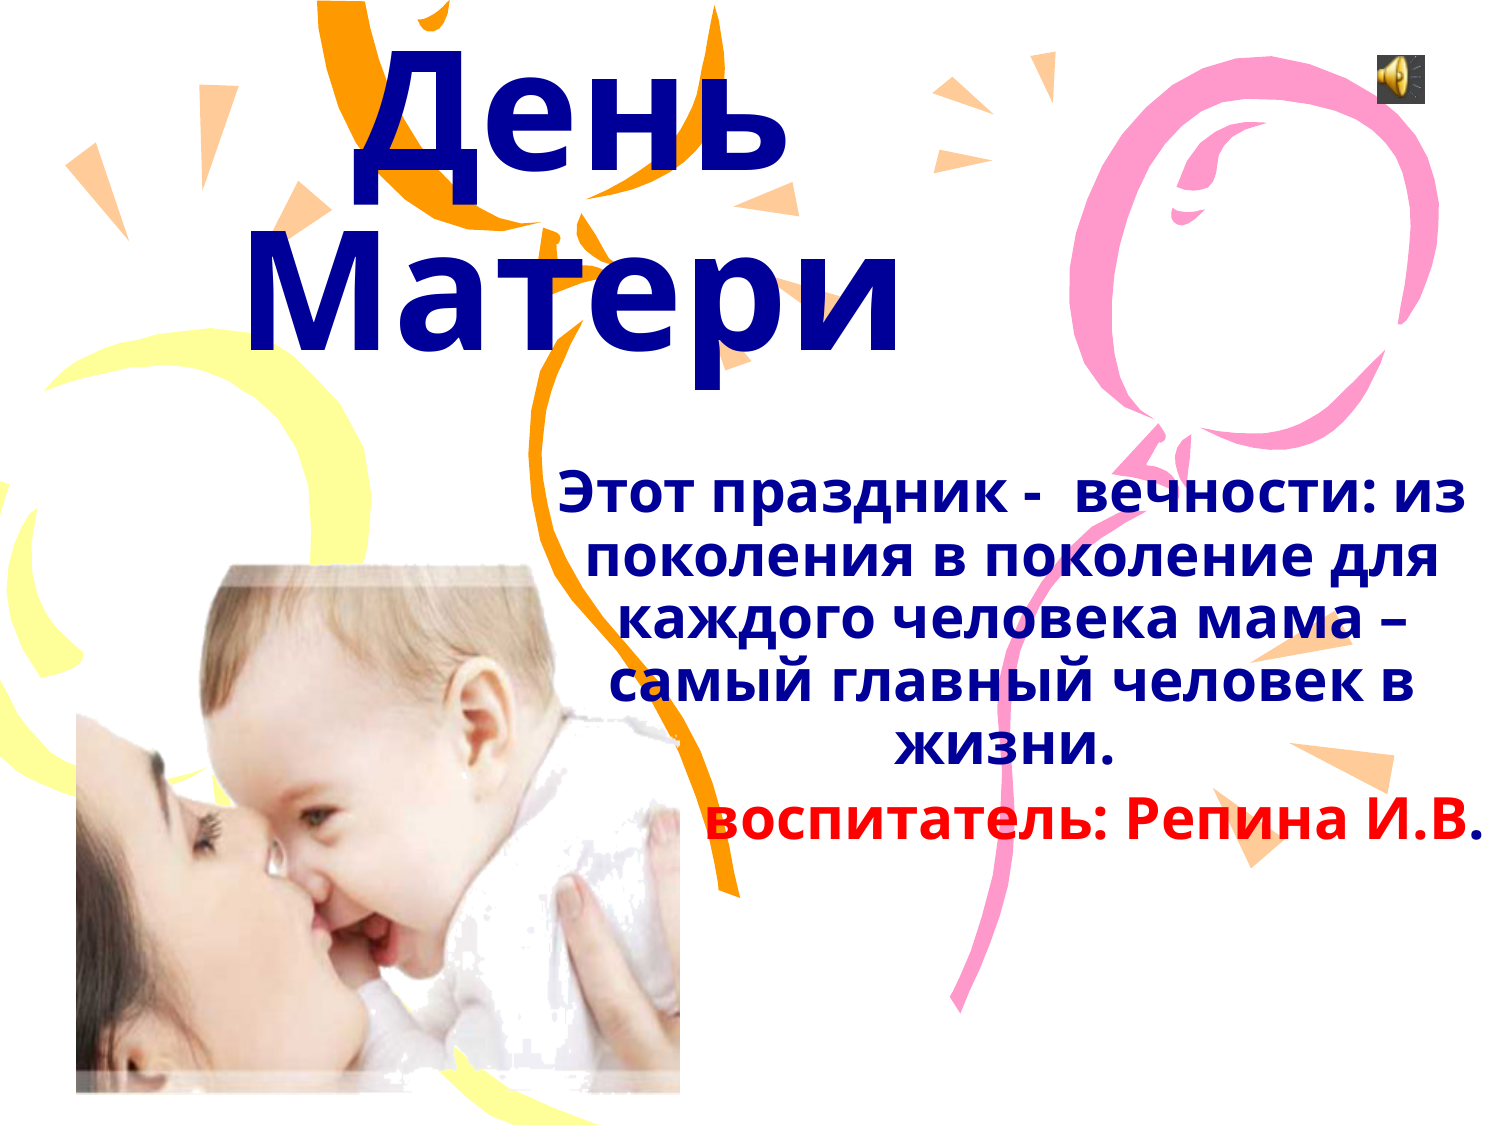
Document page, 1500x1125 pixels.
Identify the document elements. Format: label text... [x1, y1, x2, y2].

title День Матери [64, 113, 1081, 395]
subtitle Этот праздник - вечности: из поколения в поколение для каждого человека мама – самый главный человек в жизни. воспитатель: Репина И.В. [525, 373, 1500, 720]
picture [76, 562, 680, 1095]
picture [1375, 54, 1427, 105]
